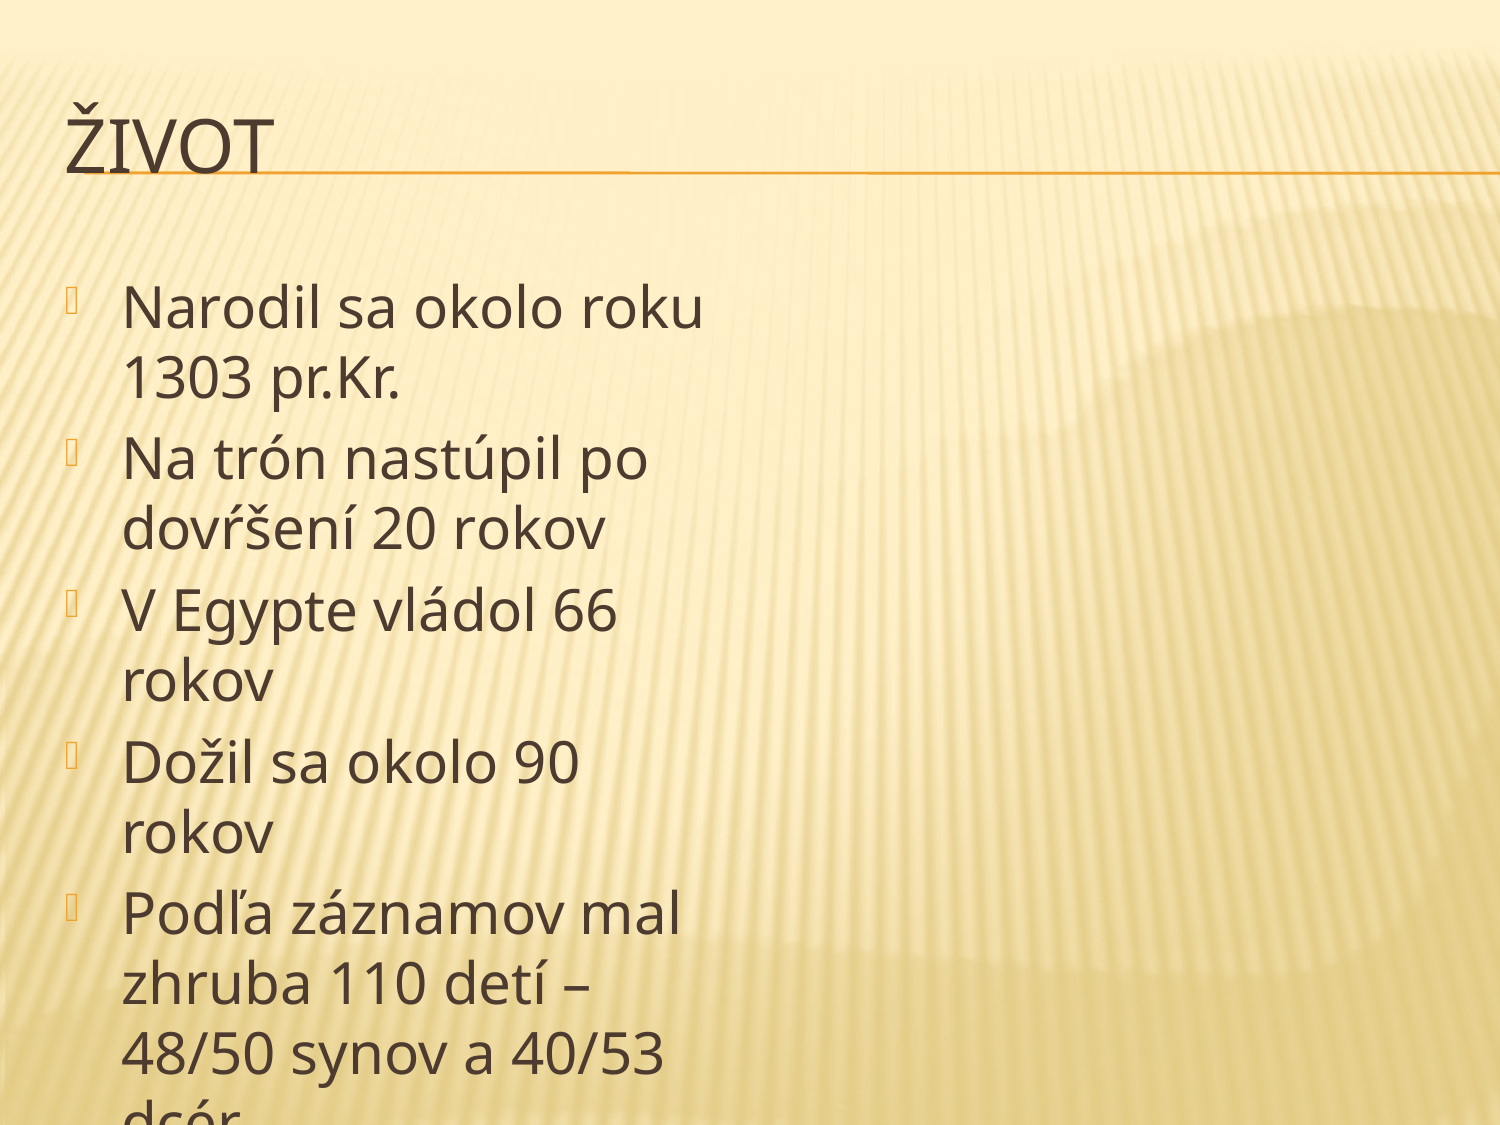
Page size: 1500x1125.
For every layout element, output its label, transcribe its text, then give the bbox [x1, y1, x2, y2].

list Narodil sa okolo roku 1303 pr.Kr. Na trón nastúpil po dovŕšení 20 rokov V Egypte vládol 66 rokov Dožil sa okolo 90 rokov Podľa záznamov mal zhruba 110 detí – 48/50 synov a 40/53 dcér [50, 262, 738, 1038]
title ŽIVOT [49, 75, 1475, 213]
